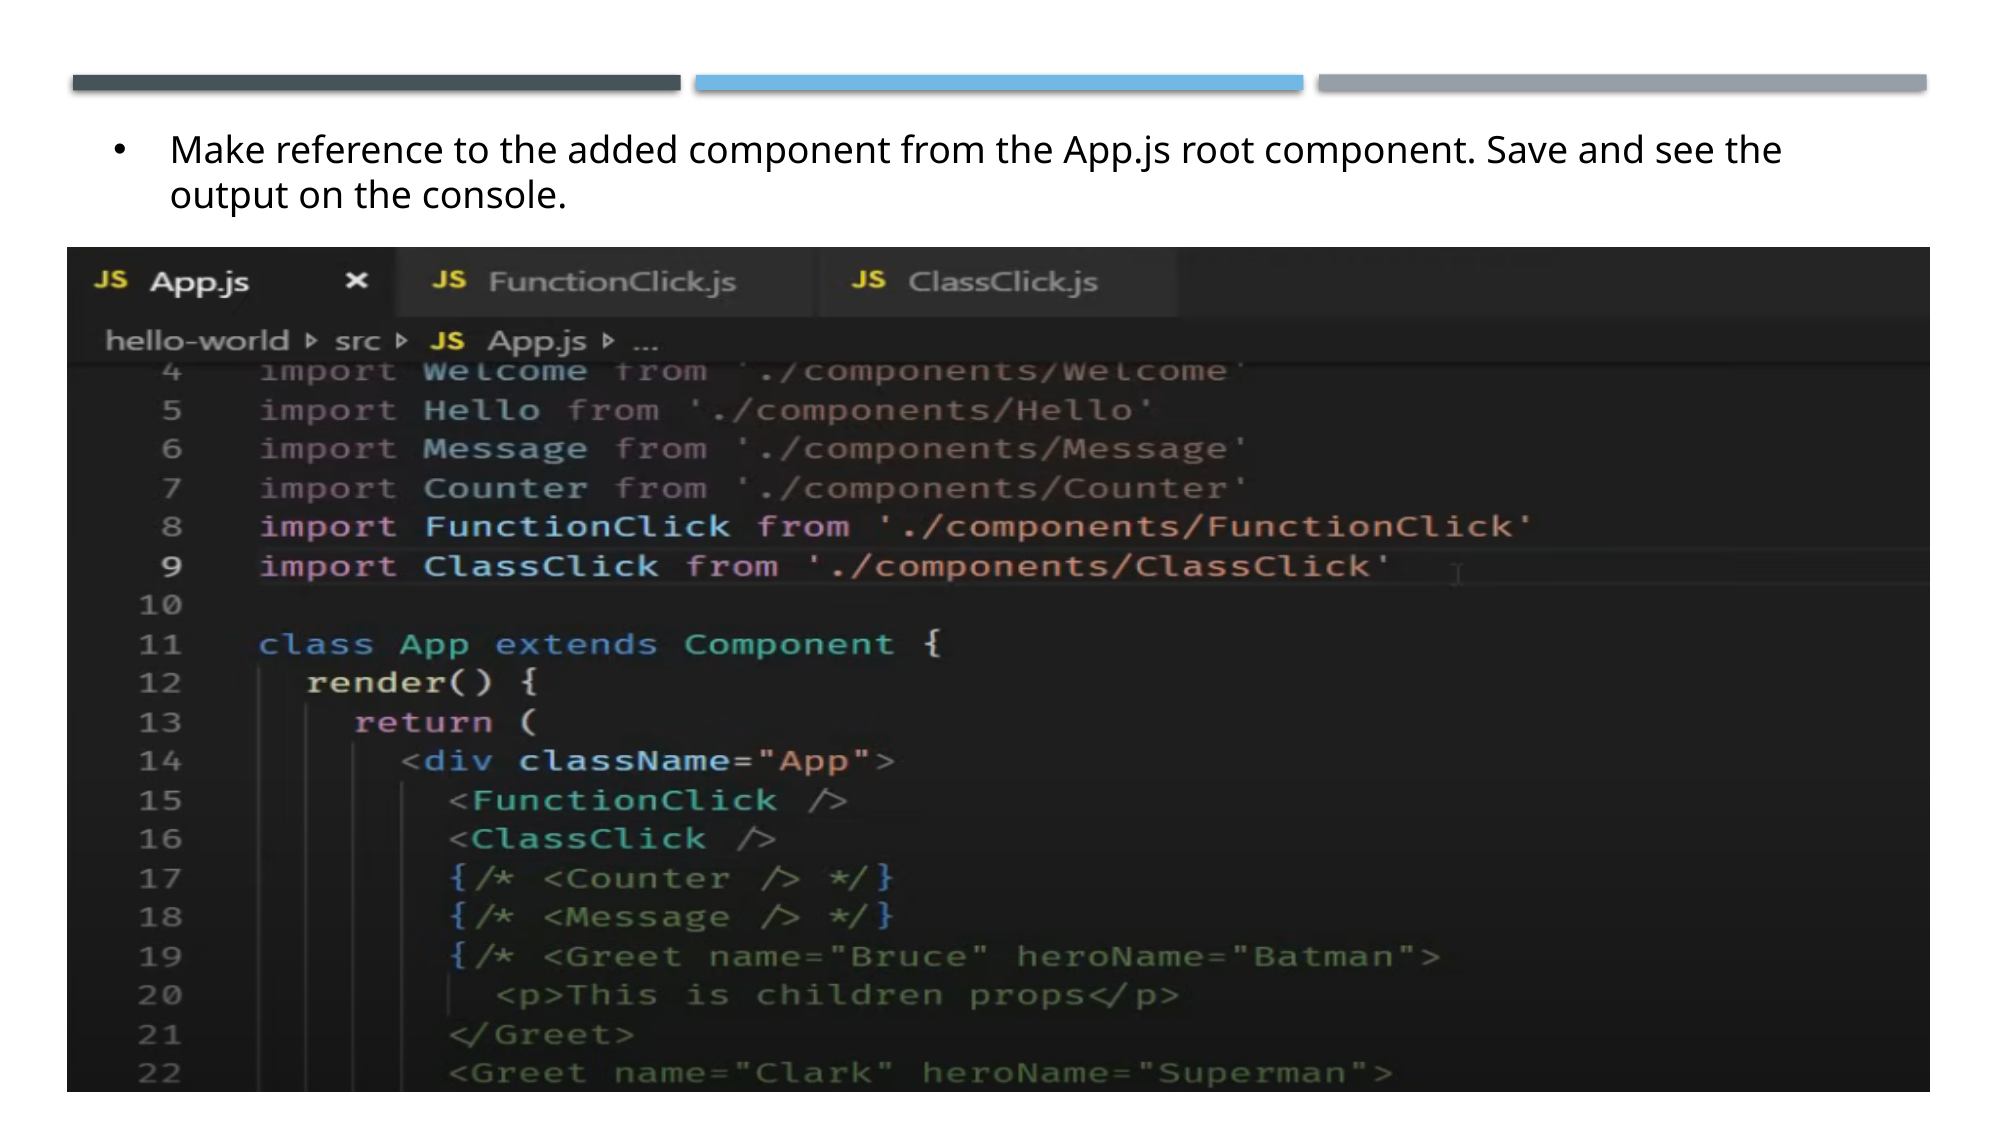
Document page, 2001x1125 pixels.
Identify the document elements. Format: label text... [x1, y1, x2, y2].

text_box Make reference to the added component from the App.js root component. Save and see the output on the console. [98, 118, 1902, 223]
picture [66, 246, 1930, 1093]
